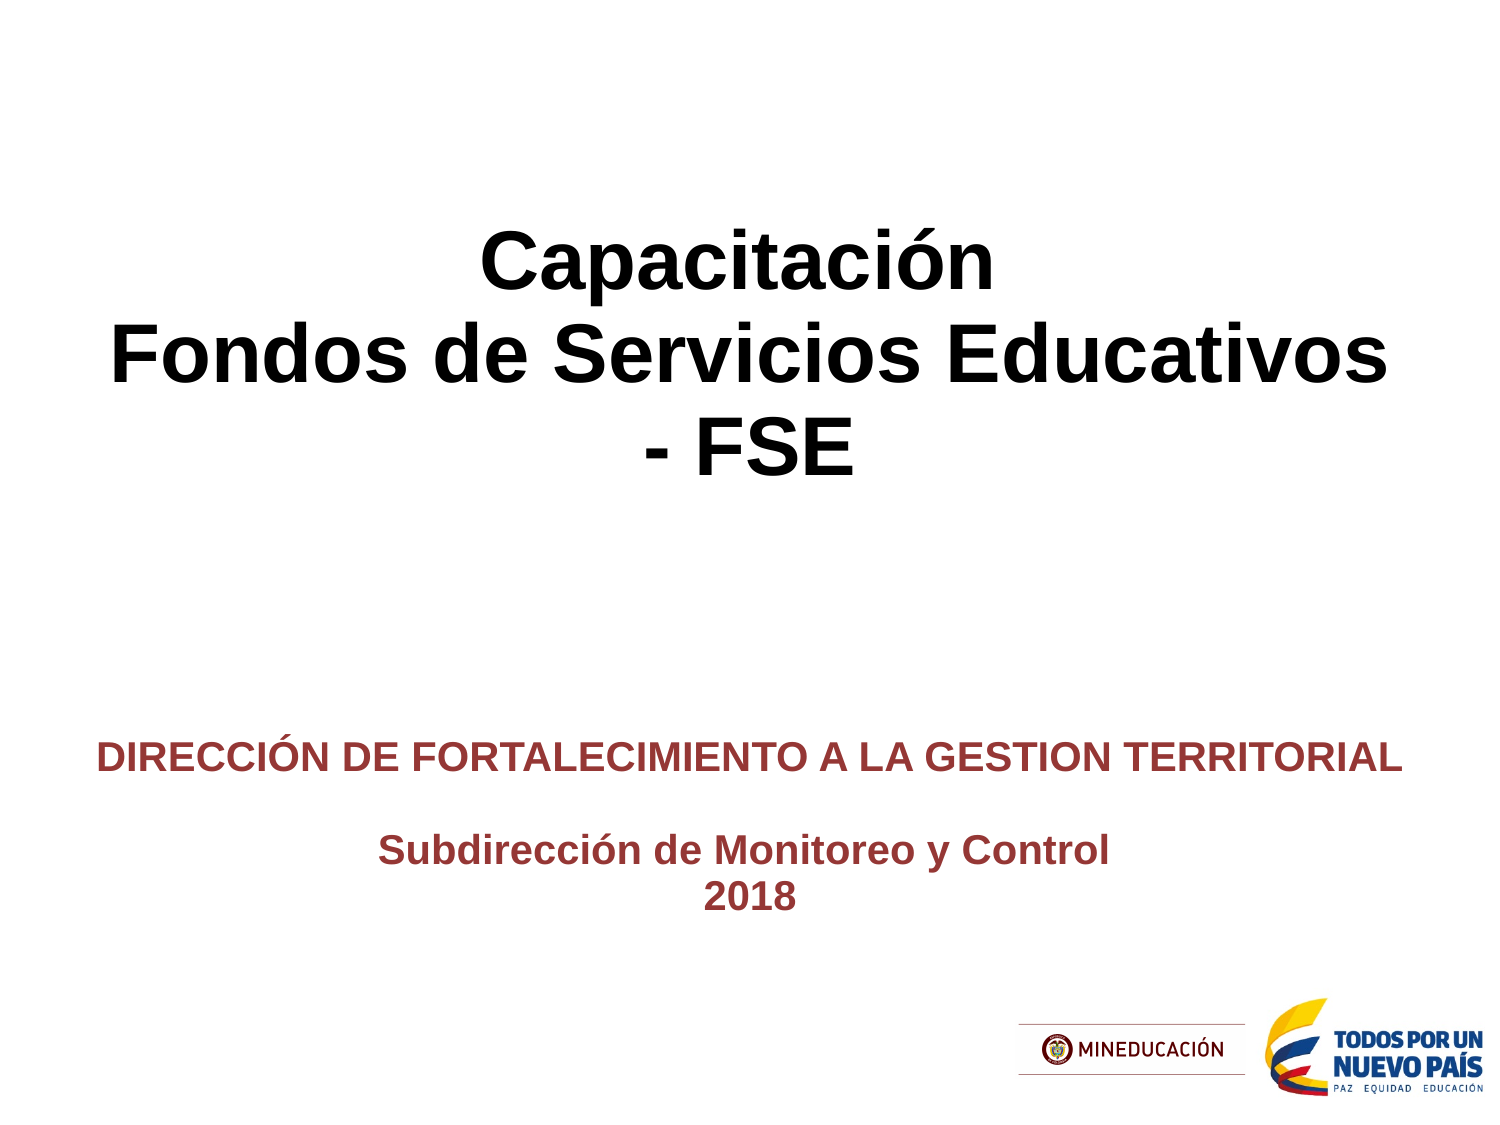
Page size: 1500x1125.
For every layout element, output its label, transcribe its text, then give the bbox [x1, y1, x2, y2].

picture [1015, 987, 1495, 1112]
title Capacitación Fondos de Servicios Educativos - FSE [75, 165, 1425, 542]
text_box DIRECCIÓN DE FORTALECIMIENTO A LA GESTION TERRITORIAL Subdirección de Monitoreo y Control 2018 [74, 682, 1425, 970]
